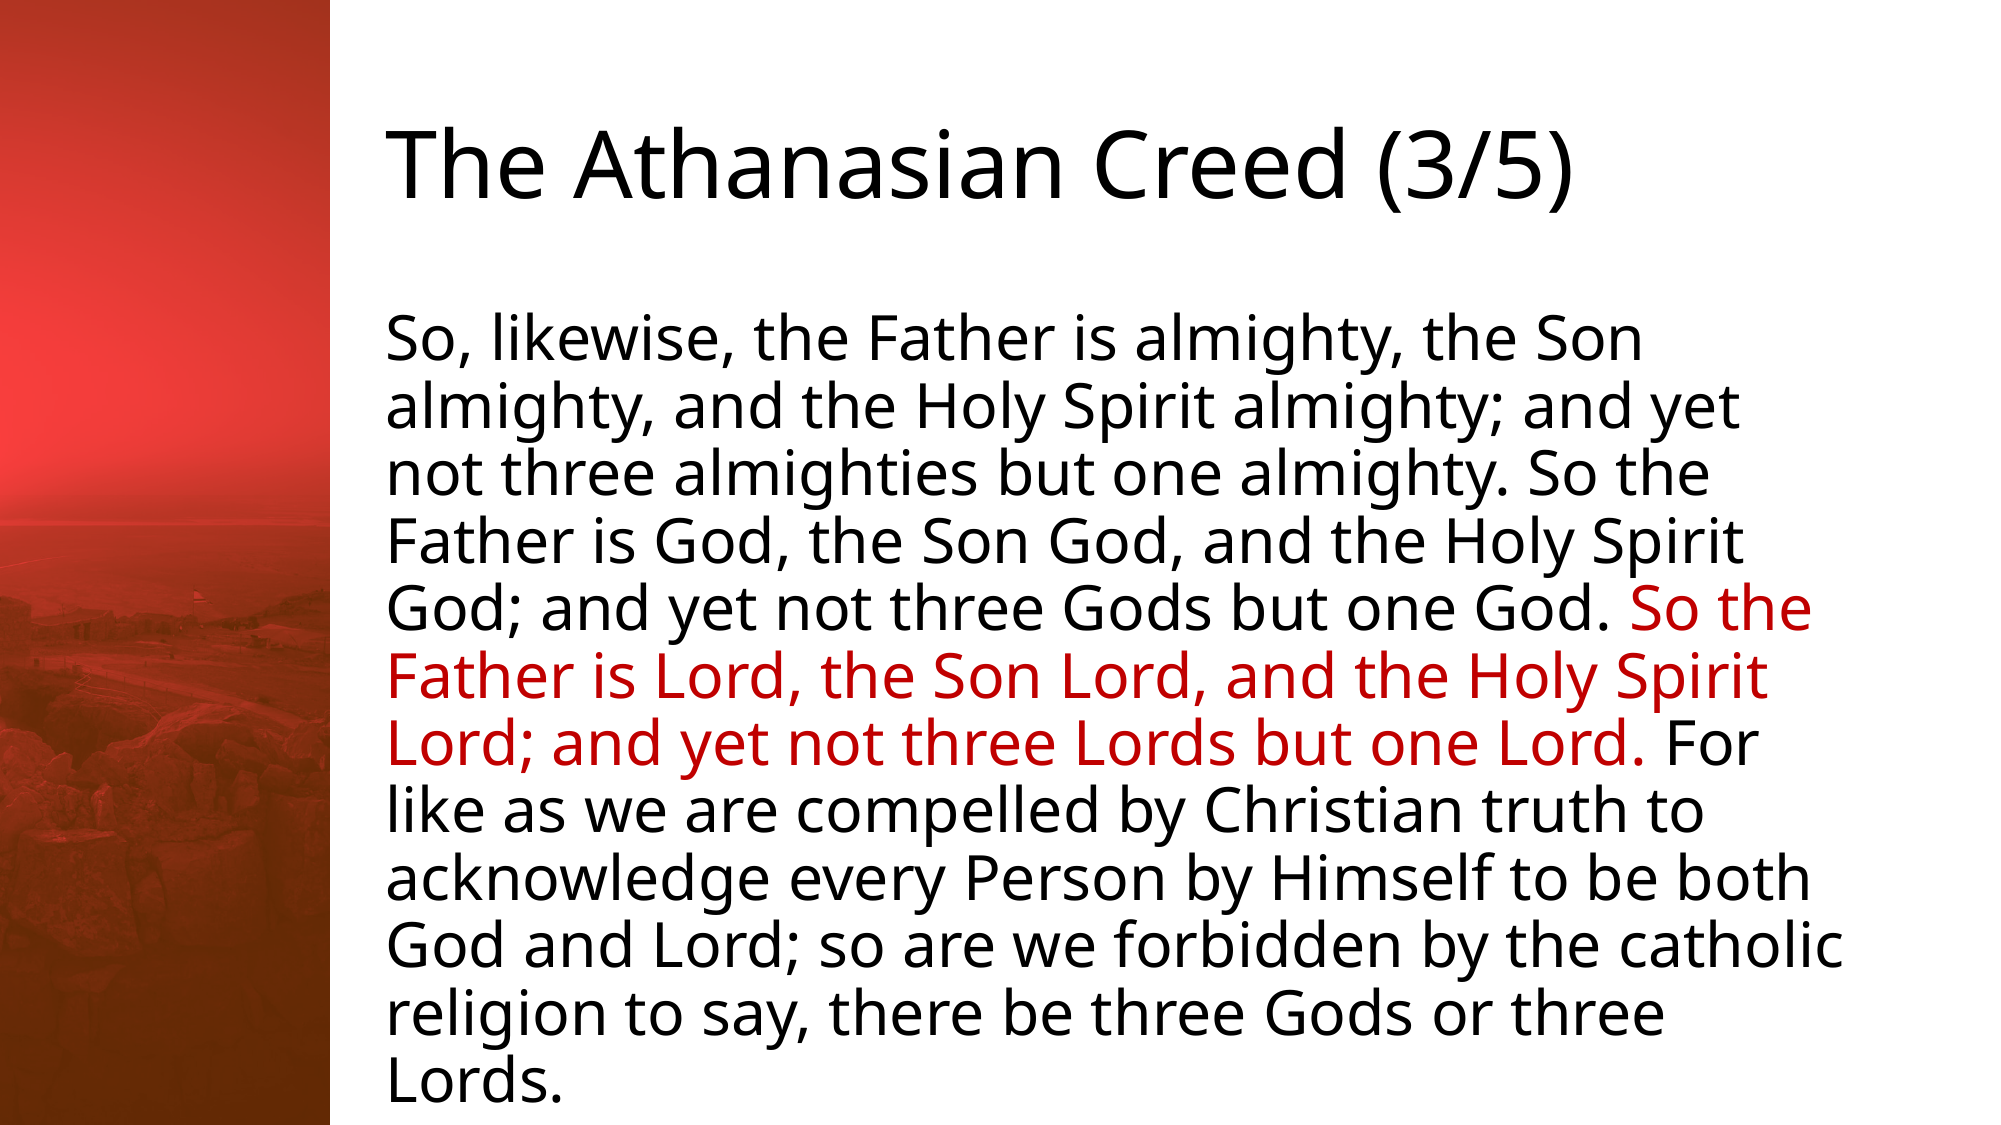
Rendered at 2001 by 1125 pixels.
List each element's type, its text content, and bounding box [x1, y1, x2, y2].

picture [0, 0, 330, 1125]
list So, likewise, the Father is almighty, the Son almighty, and the Holy Spirit almighty; and yet not three almighties but one almighty. So the Father is God, the Son God, and the Holy Spirit God; and yet not three Gods but one God. So the Father is Lord, the Son Lord, and the Holy Spirit Lord; and yet not three Lords but one Lord. For like as we are compelled by Christian truth to acknowledge every Person by Himself to be both God and Lord; so are we forbidden by the catholic religion to say, there be three Gods or three Lords. [370, 299, 1863, 1014]
title The Athanasian Creed (3/5) [370, 59, 1863, 278]
